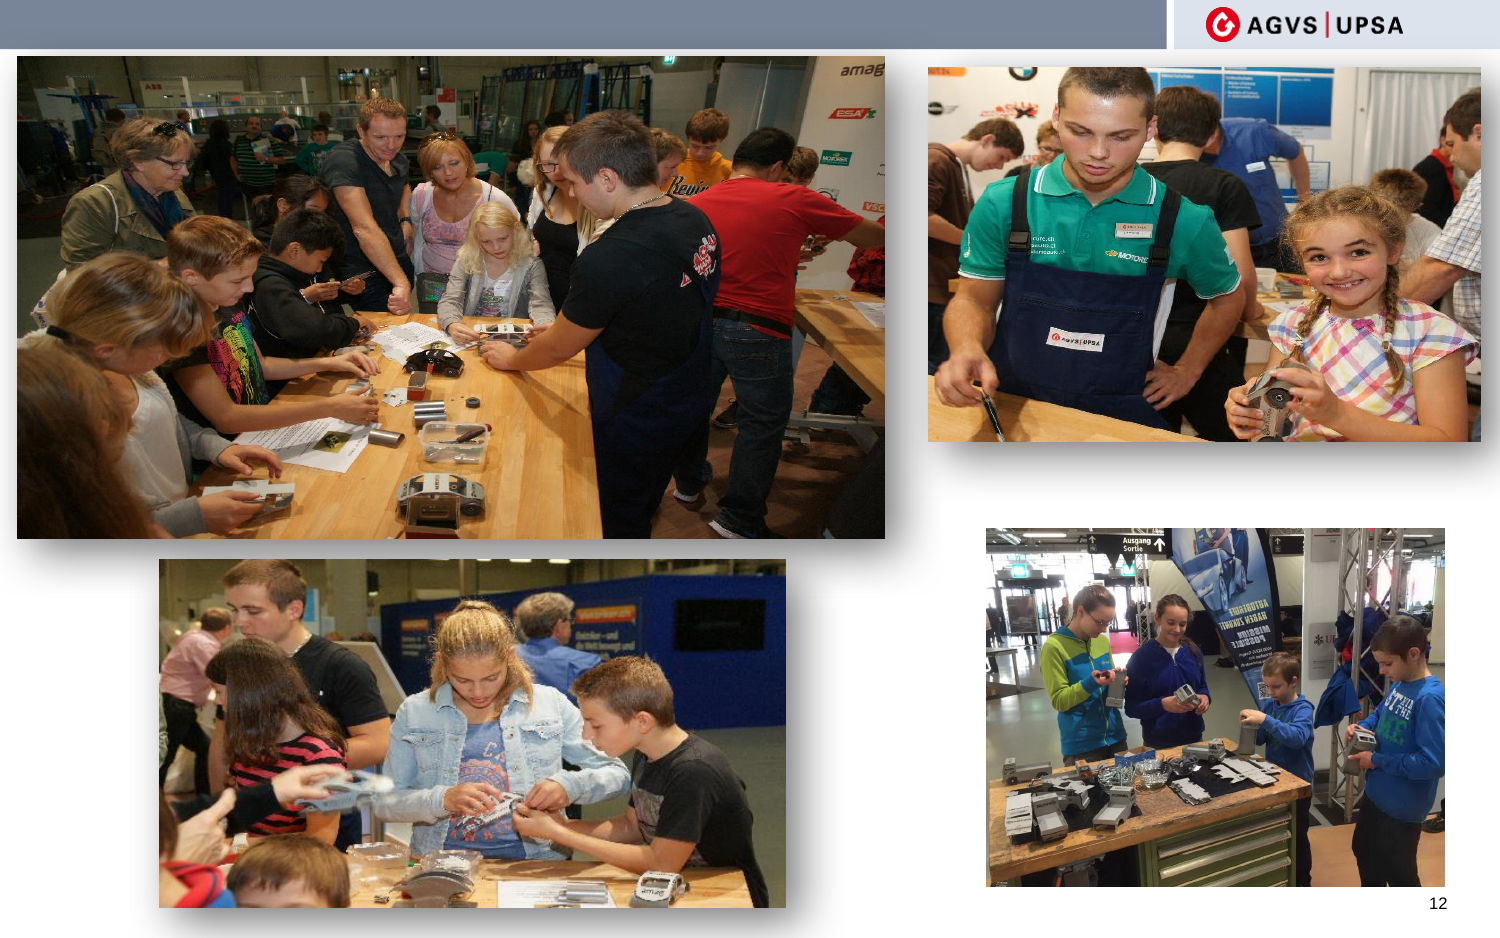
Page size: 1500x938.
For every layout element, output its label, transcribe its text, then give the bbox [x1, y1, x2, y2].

picture [159, 559, 786, 908]
picture [985, 528, 1446, 887]
slide_number 12 [1204, 885, 1462, 923]
picture [1206, 7, 1403, 42]
picture [17, 55, 885, 539]
picture [928, 66, 1481, 442]
